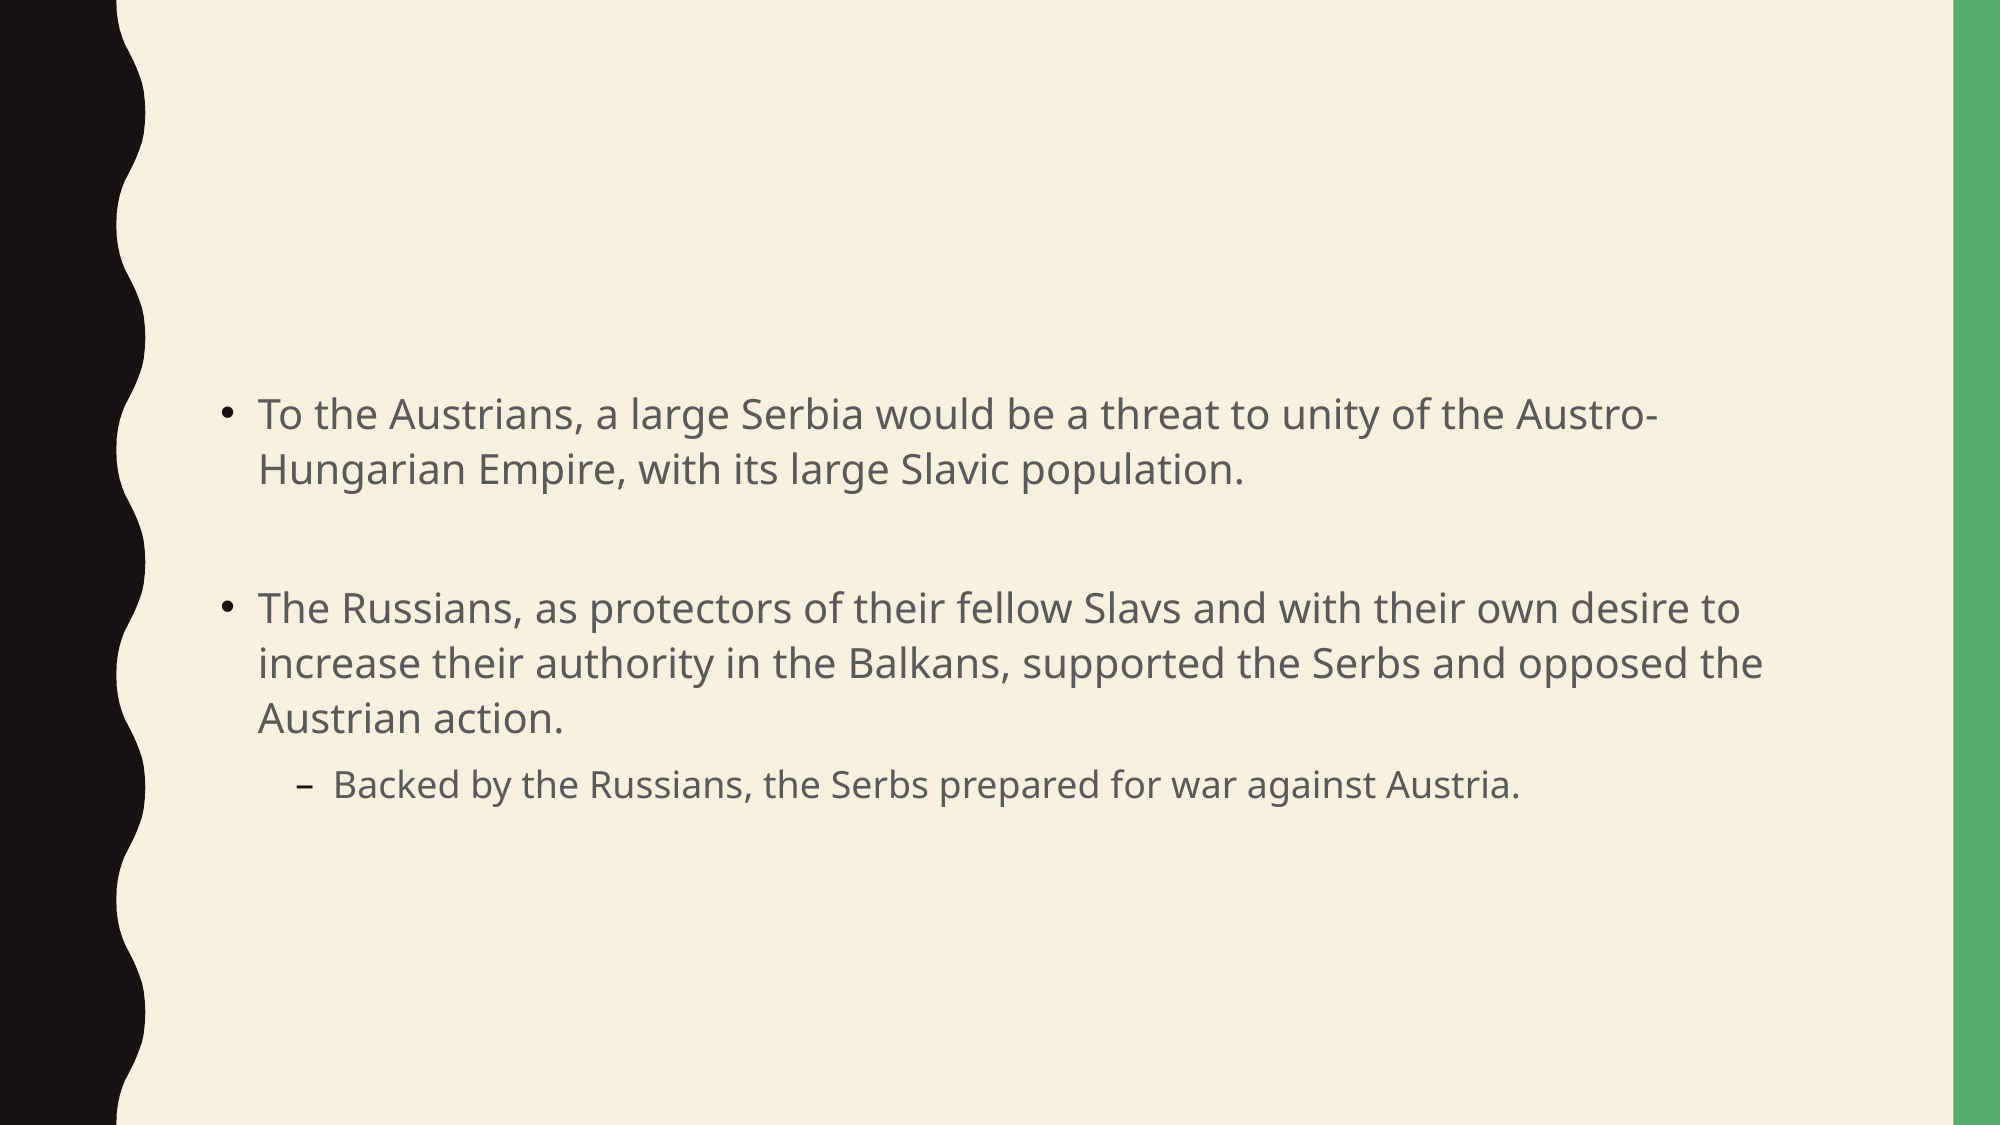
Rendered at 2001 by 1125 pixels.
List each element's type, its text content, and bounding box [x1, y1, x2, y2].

list To the Austrians, a large Serbia would be a threat to unity of the Austro-Hungarian Empire, with its large Slavic population. The Russians, as protectors of their fellow Slavs and with their own desire to increase their authority in the Balkans, supported the Serbs and opposed the Austrian action. Backed by the Russians, the Serbs prepared for war against Austria. [205, 375, 1875, 965]
